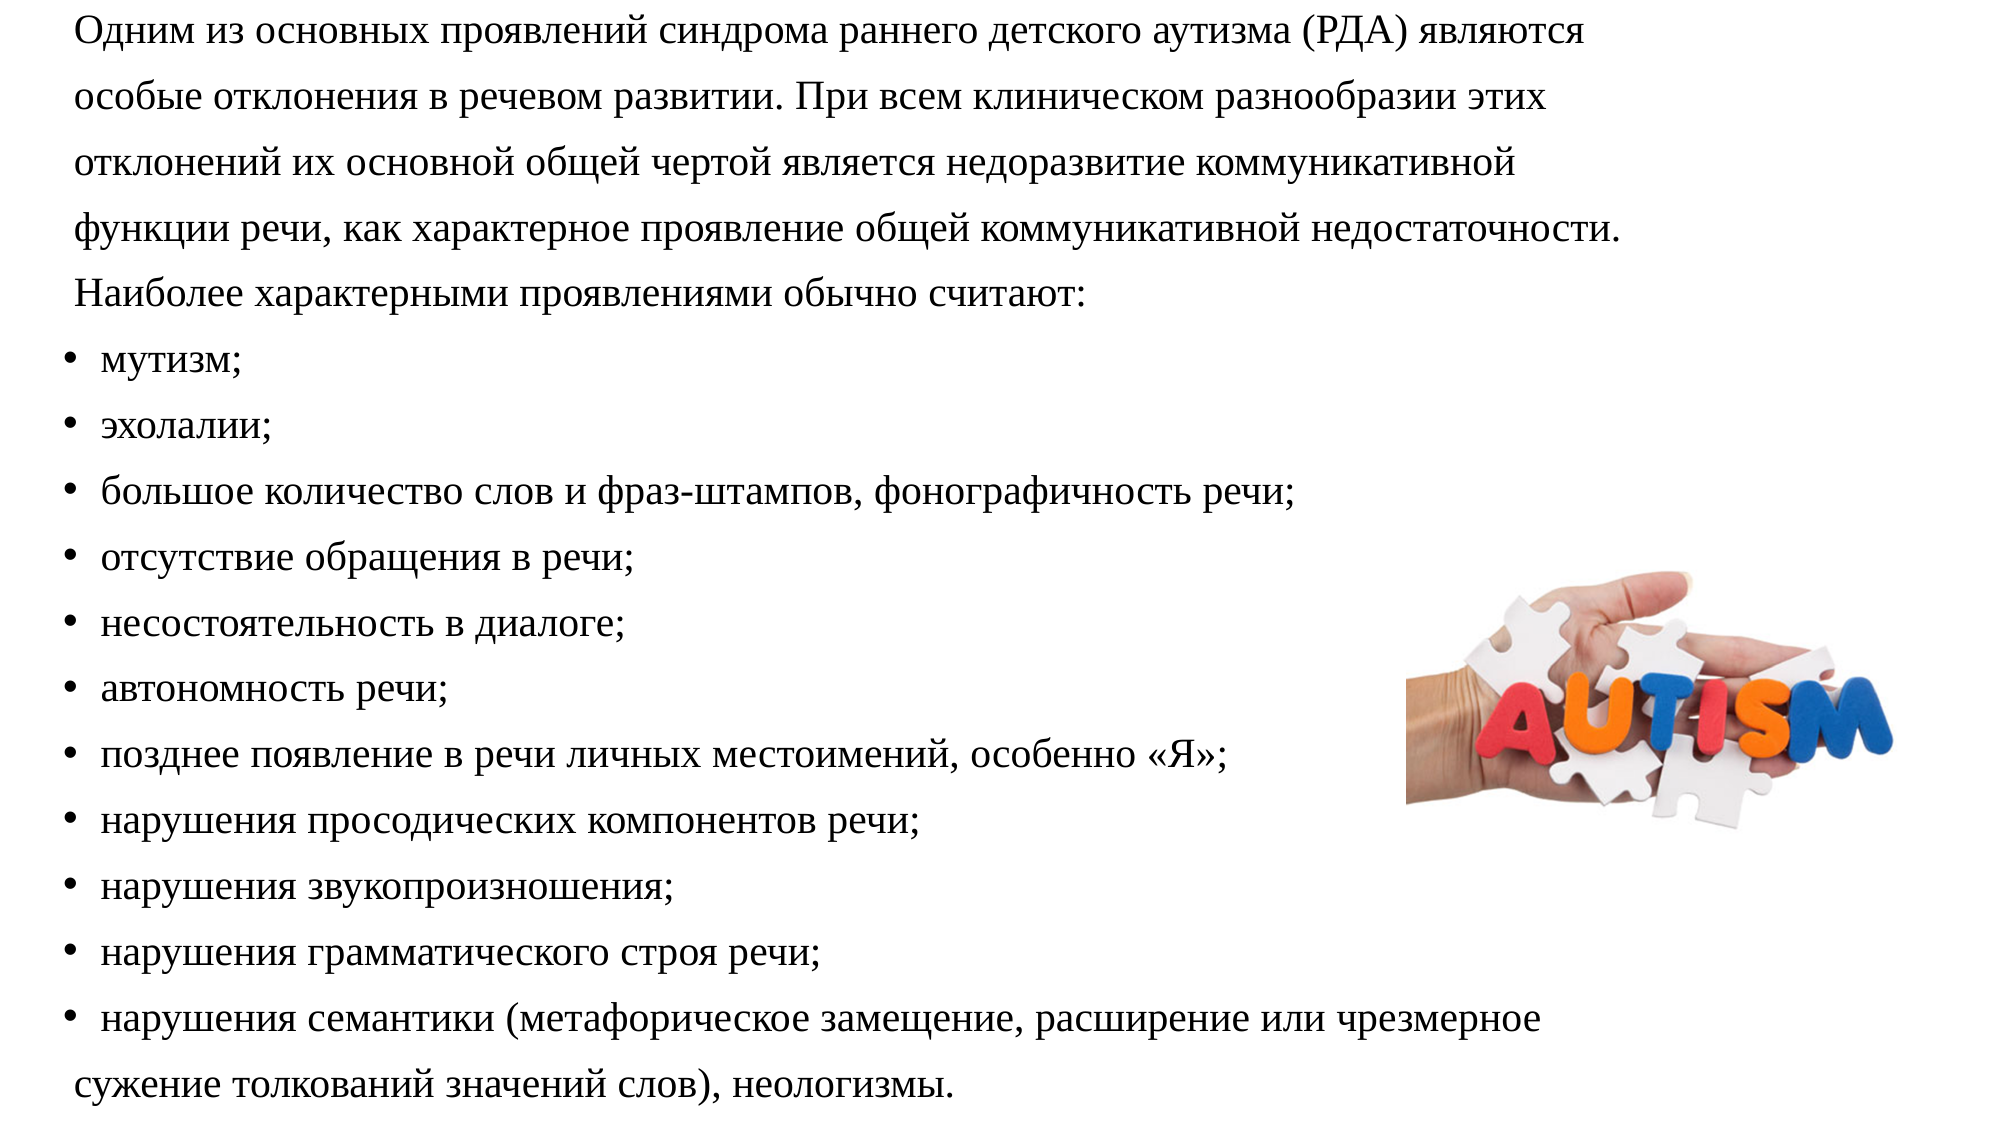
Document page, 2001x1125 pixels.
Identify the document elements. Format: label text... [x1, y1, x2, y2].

picture [1406, 515, 1915, 856]
list Одним из основных проявлений синдрома раннего детского аутизма (РДА) являются особые отклонения в речевом развитии. При всем клиническом разнообразии этих отклонений их основной общей чертой является недоразвитие коммуникативной функции речи, как характерное проявление общей коммуникативной недостаточности. Наиболее характерными проявлениями обычно считают: мутизм; эхолалии; большое количество слов и фраз-штампов, фонографичность речи; отсутствие обращения в речи; несостоятельность в диалоге; автономность речи; позднее появление в речи личных местоимений, особенно «Я»; нарушения просодических компонентов речи; нарушения звукопроизношения; нарушения грамматического строя речи; нарушения семантики (метафорическое замещение, расширение или чрезмерное сужение толкований значений слов), неологизмы. [48, 0, 1736, 1125]
